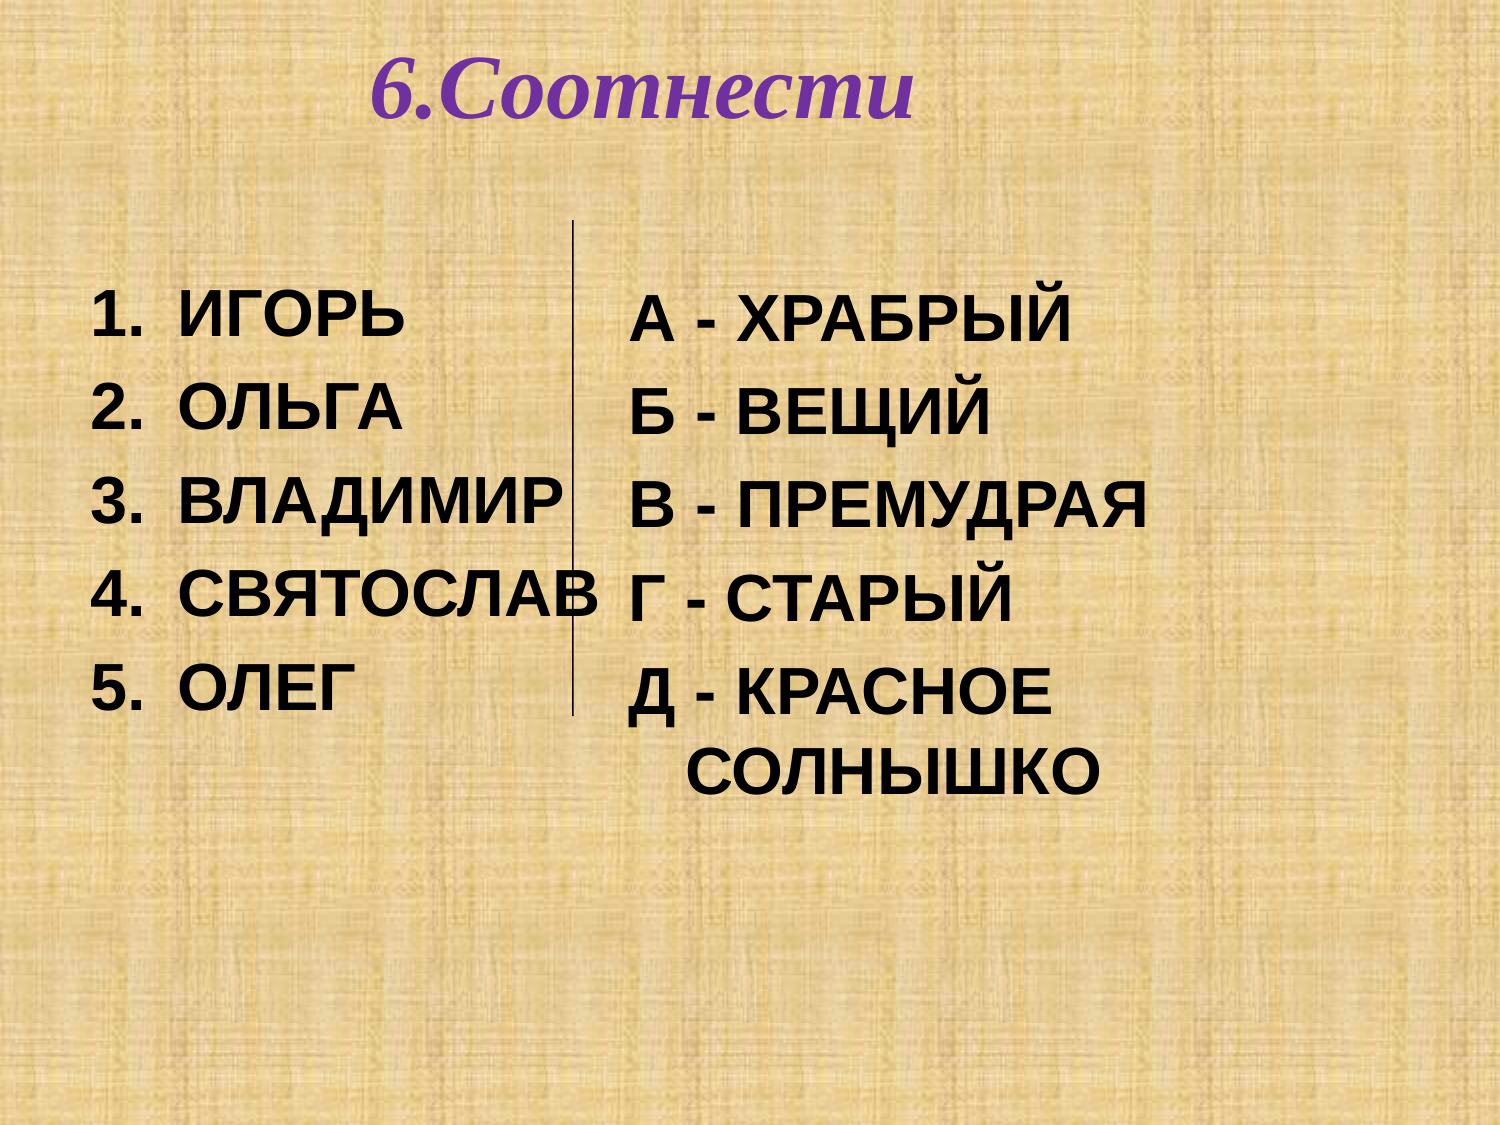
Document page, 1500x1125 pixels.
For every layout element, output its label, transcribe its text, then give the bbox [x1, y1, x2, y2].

list А - ХРАБРЫЙ Б - ВЕЩИЙ В - ПРЕМУДРАЯ Г - СТАРЫЙ Д - КРАСНОЕ СОЛНЫШКО [613, 266, 1500, 1010]
picture [0, 0, 1500, 1125]
list ИГОРЬ ОЛЬГА ВЛАДИМИР СВЯТОСЛАВ ОЛЕГ [74, 262, 1426, 1006]
title 6.Соотнести [76, 0, 1211, 164]
